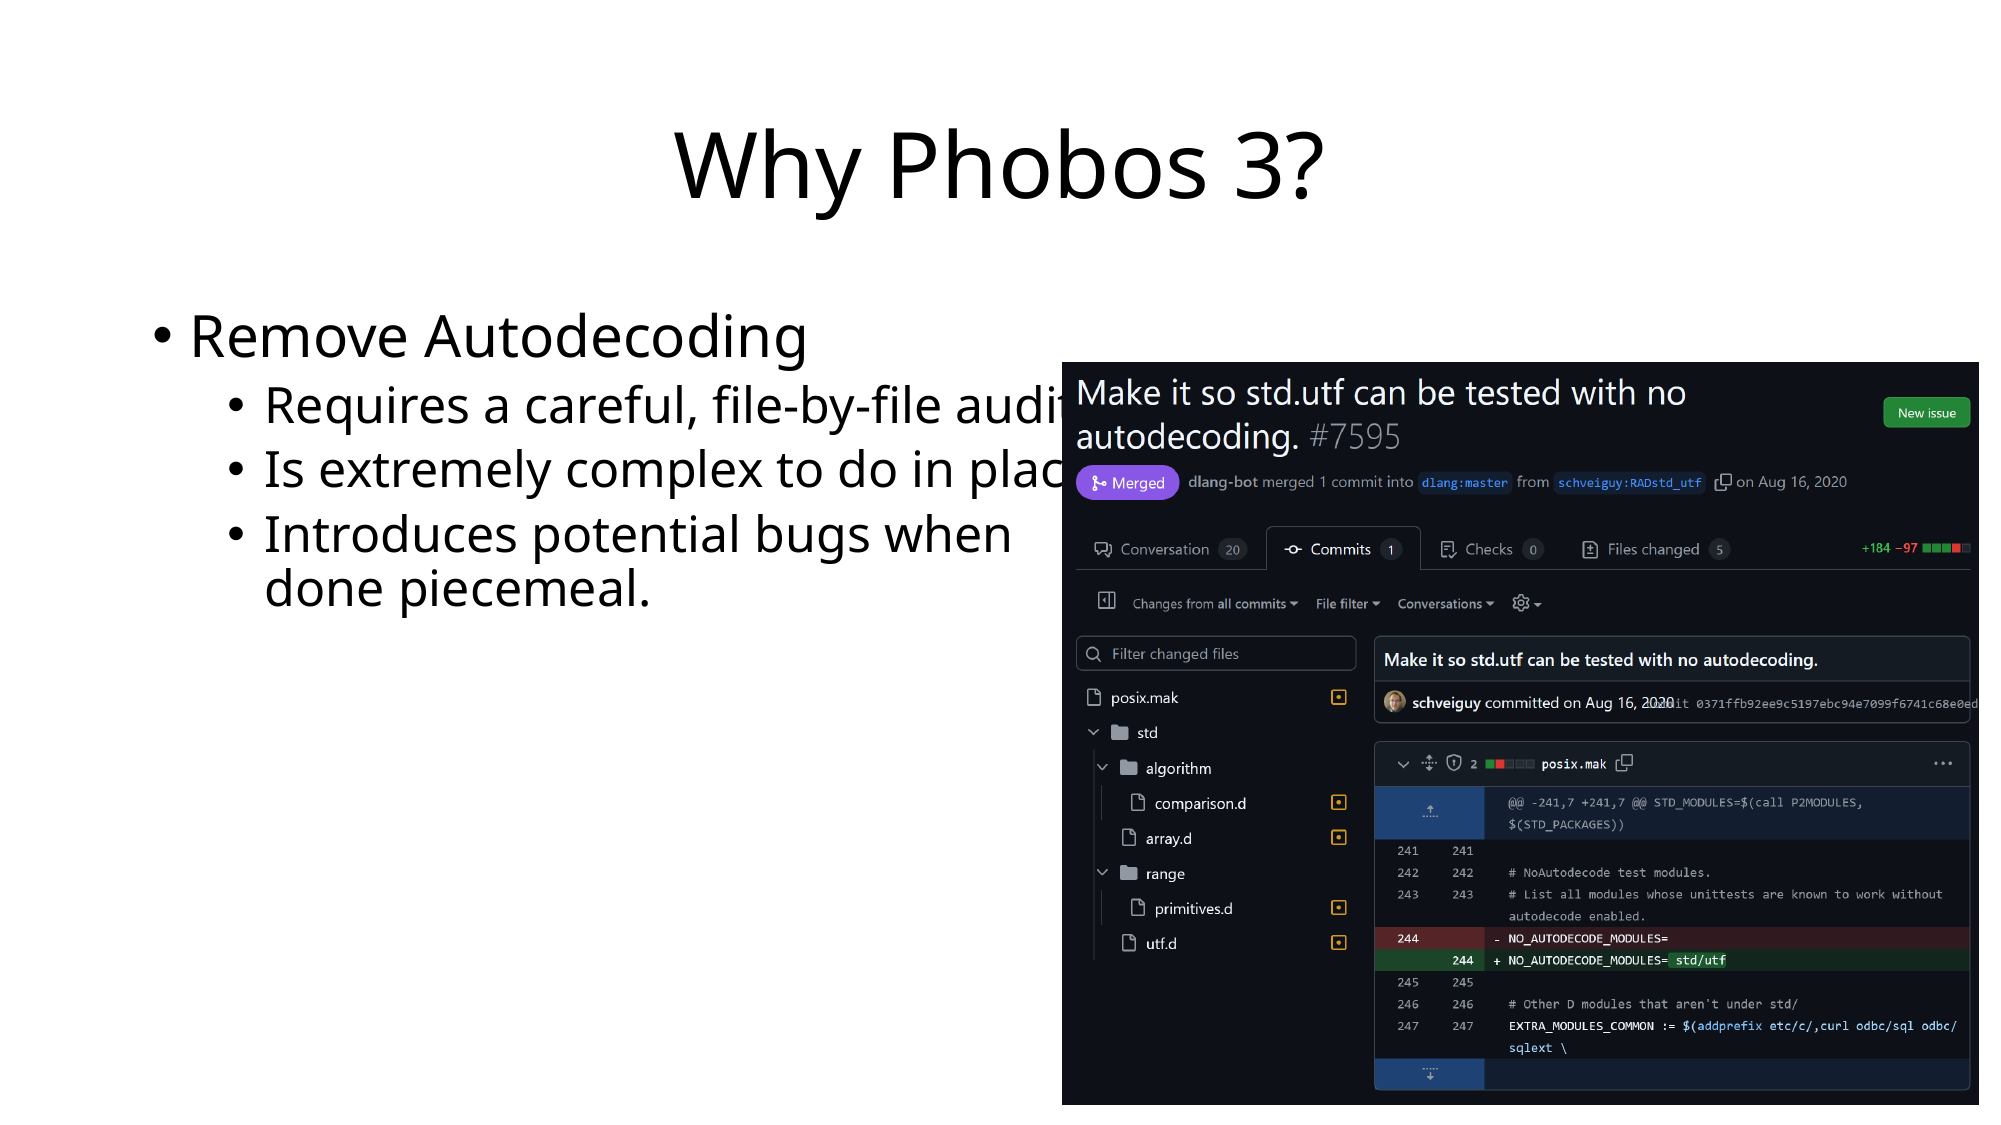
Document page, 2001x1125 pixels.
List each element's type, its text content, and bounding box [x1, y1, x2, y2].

picture [1062, 361, 1980, 1105]
list Remove Autodecoding Requires a careful, file-by-file audit. Is extremely complex to do in place. Introduces potential bugs when done piecemeal. [137, 299, 1863, 1014]
title Why Phobos 3? [137, 59, 1863, 278]
